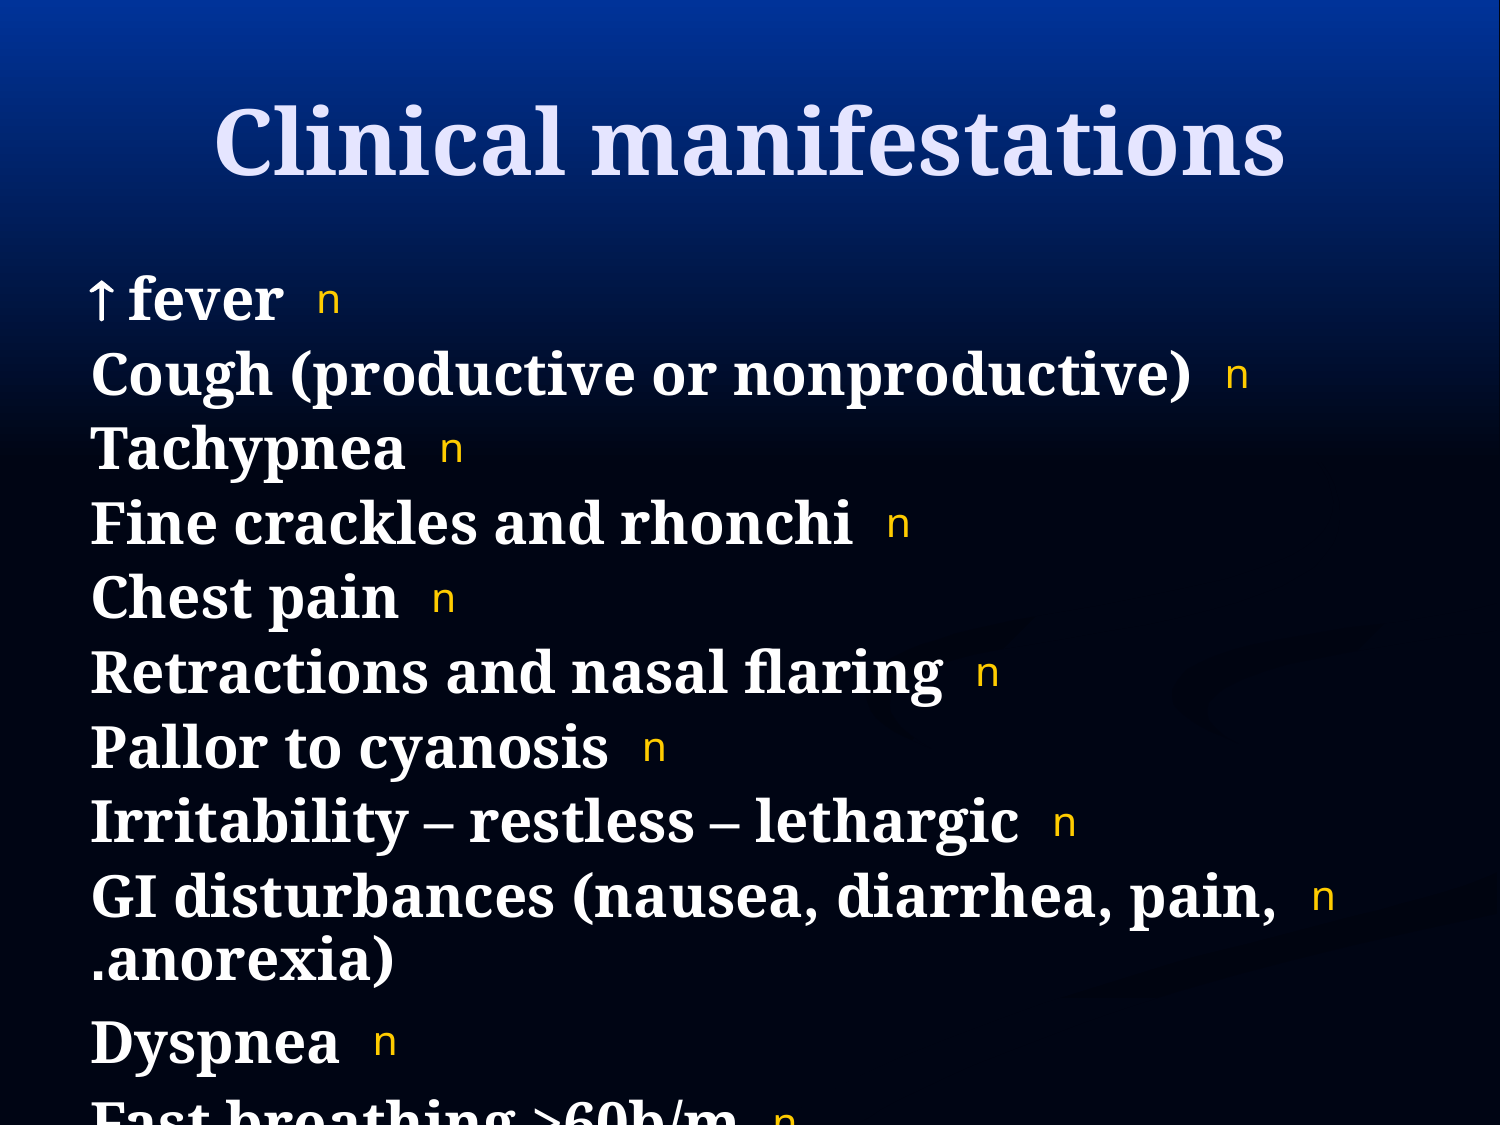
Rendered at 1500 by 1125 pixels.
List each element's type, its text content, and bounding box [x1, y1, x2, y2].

title Clinical manifestations [74, 44, 1426, 233]
list  fever Cough (productive or nonproductive) Tachypnea Fine crackles and rhonchi Chest pain Retractions and nasal flaring Pallor to cyanosis Irritability – restless – lethargic GI disturbances (nausea, diarrhea, pain, anorexia). Dyspnea Fast breathing >60b/m [74, 262, 1426, 1006]
